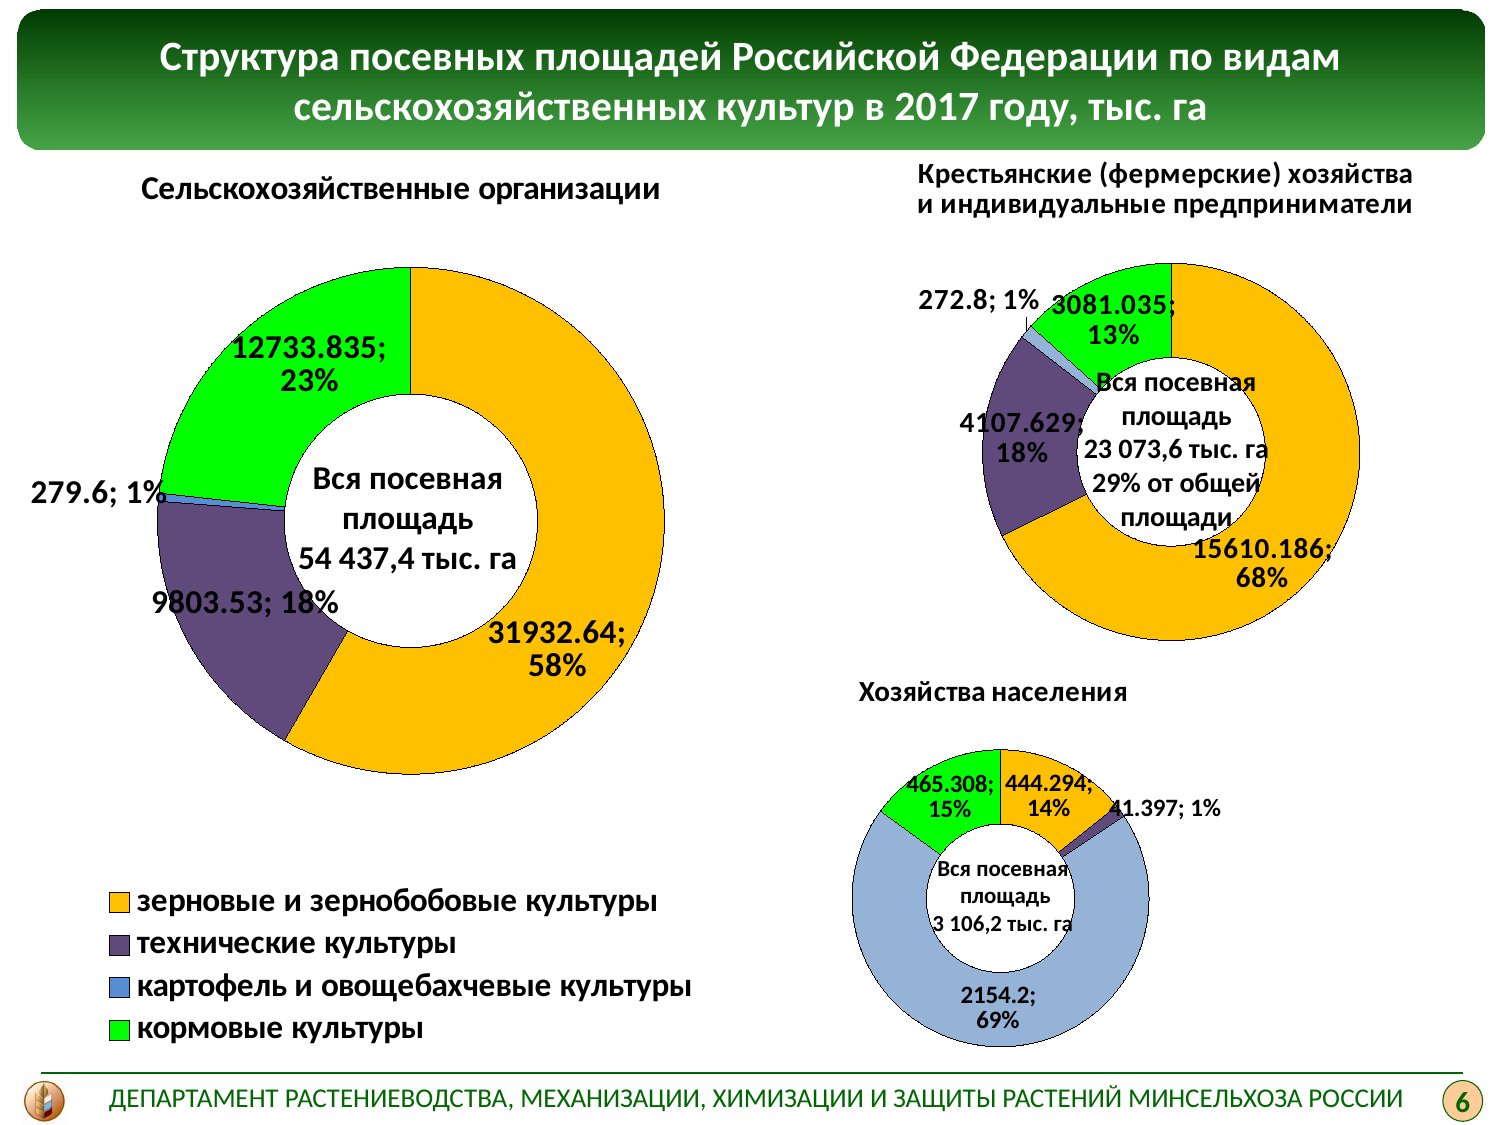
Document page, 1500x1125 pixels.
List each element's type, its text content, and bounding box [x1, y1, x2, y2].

chart [0, 66, 1485, 1125]
text_box Структура посевных площадей Российской Федерации по видам сельскохозяйственных культур в 2017 году, тыс. га [17, 9, 1485, 150]
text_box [1245, 1072, 1500, 1125]
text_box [22, 1072, 691, 1125]
